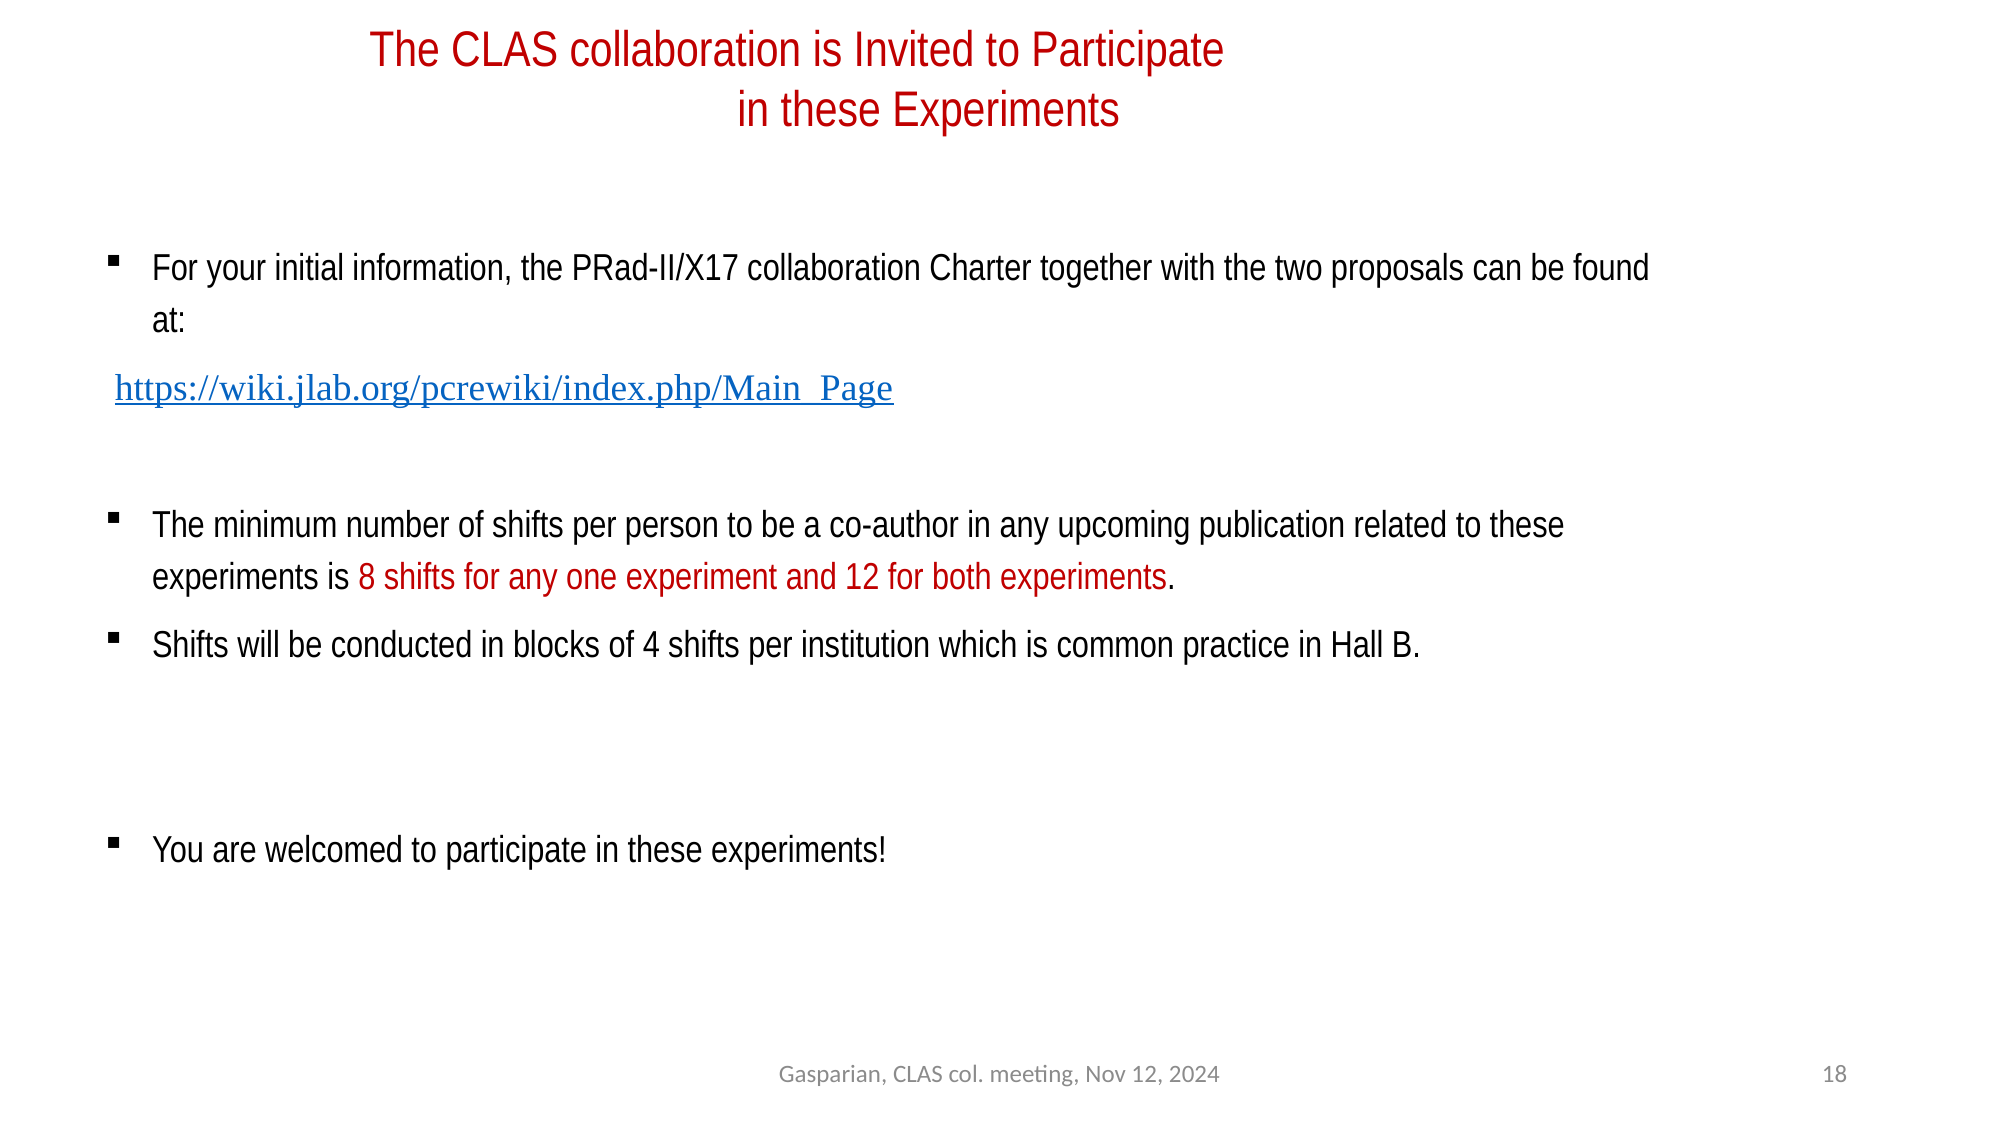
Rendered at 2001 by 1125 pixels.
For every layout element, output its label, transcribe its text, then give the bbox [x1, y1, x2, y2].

text_box For your initial information, the PRad-II/X17 collaboration Charter together with the two proposals can be found at: https://wiki.jlab.org/pcrewiki/index.php/Main_Page The minimum number of shifts per person to be a co-author in any upcoming publication related to these experiments is 8 shifts for any one experiment and 12 for both experiments. Shifts will be conducted in blocks of 4 shifts per institution which is common practice in Hall B. You are welcomed to participate in these experiments! [90, 229, 1690, 878]
slide_number 18 [1412, 1042, 1863, 1103]
footer Gasparian, CLAS col. meeting, Nov 12, 2024 [662, 1042, 1338, 1103]
text_box The CLAS collaboration is Invited to Participate in these Experiments [354, 9, 1673, 145]
